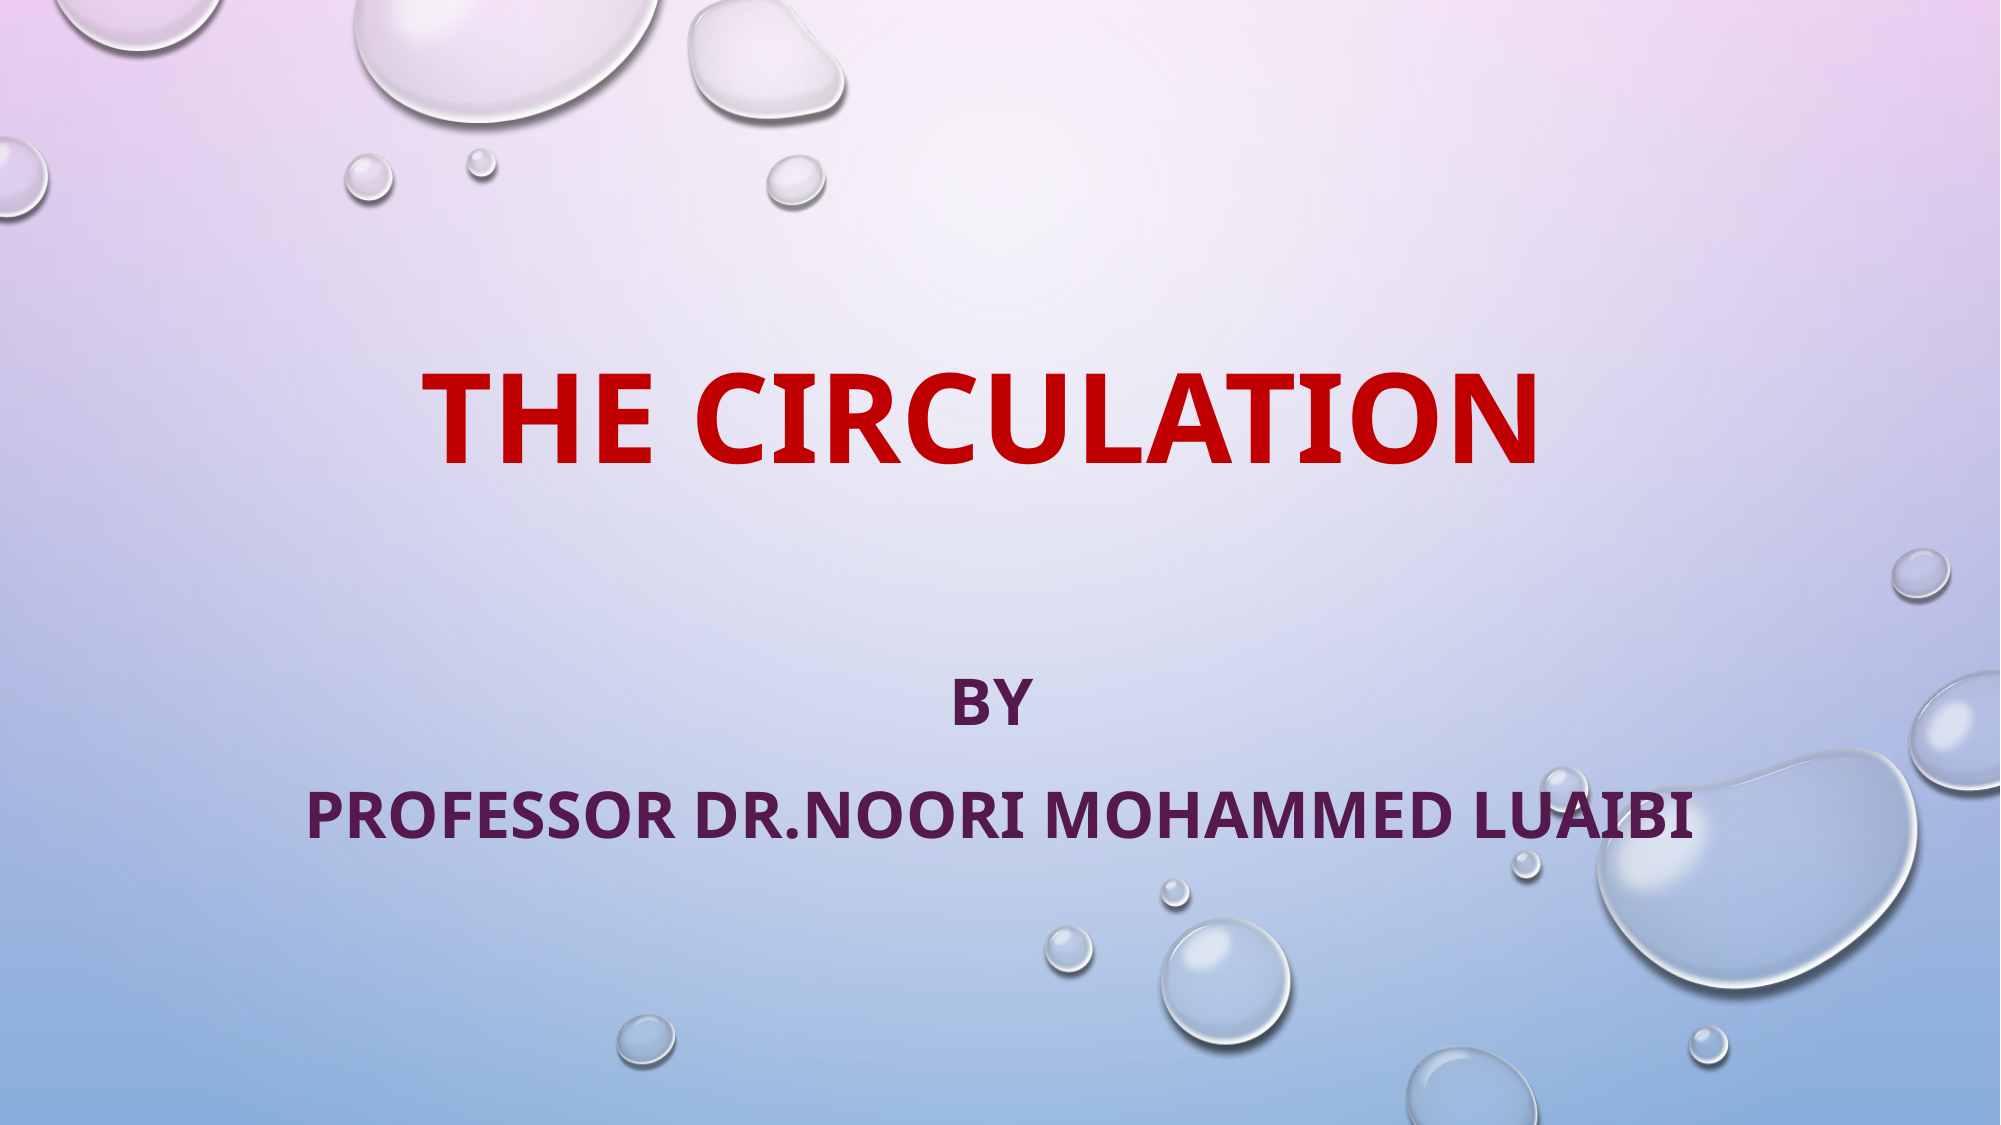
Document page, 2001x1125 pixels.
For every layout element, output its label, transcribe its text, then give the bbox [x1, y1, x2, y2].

subtitle By Professor Dr.Noori Mohammed Luaibi [287, 637, 1713, 863]
title the Circulation [222, 322, 1778, 499]
picture [0, 0, 2000, 1125]
